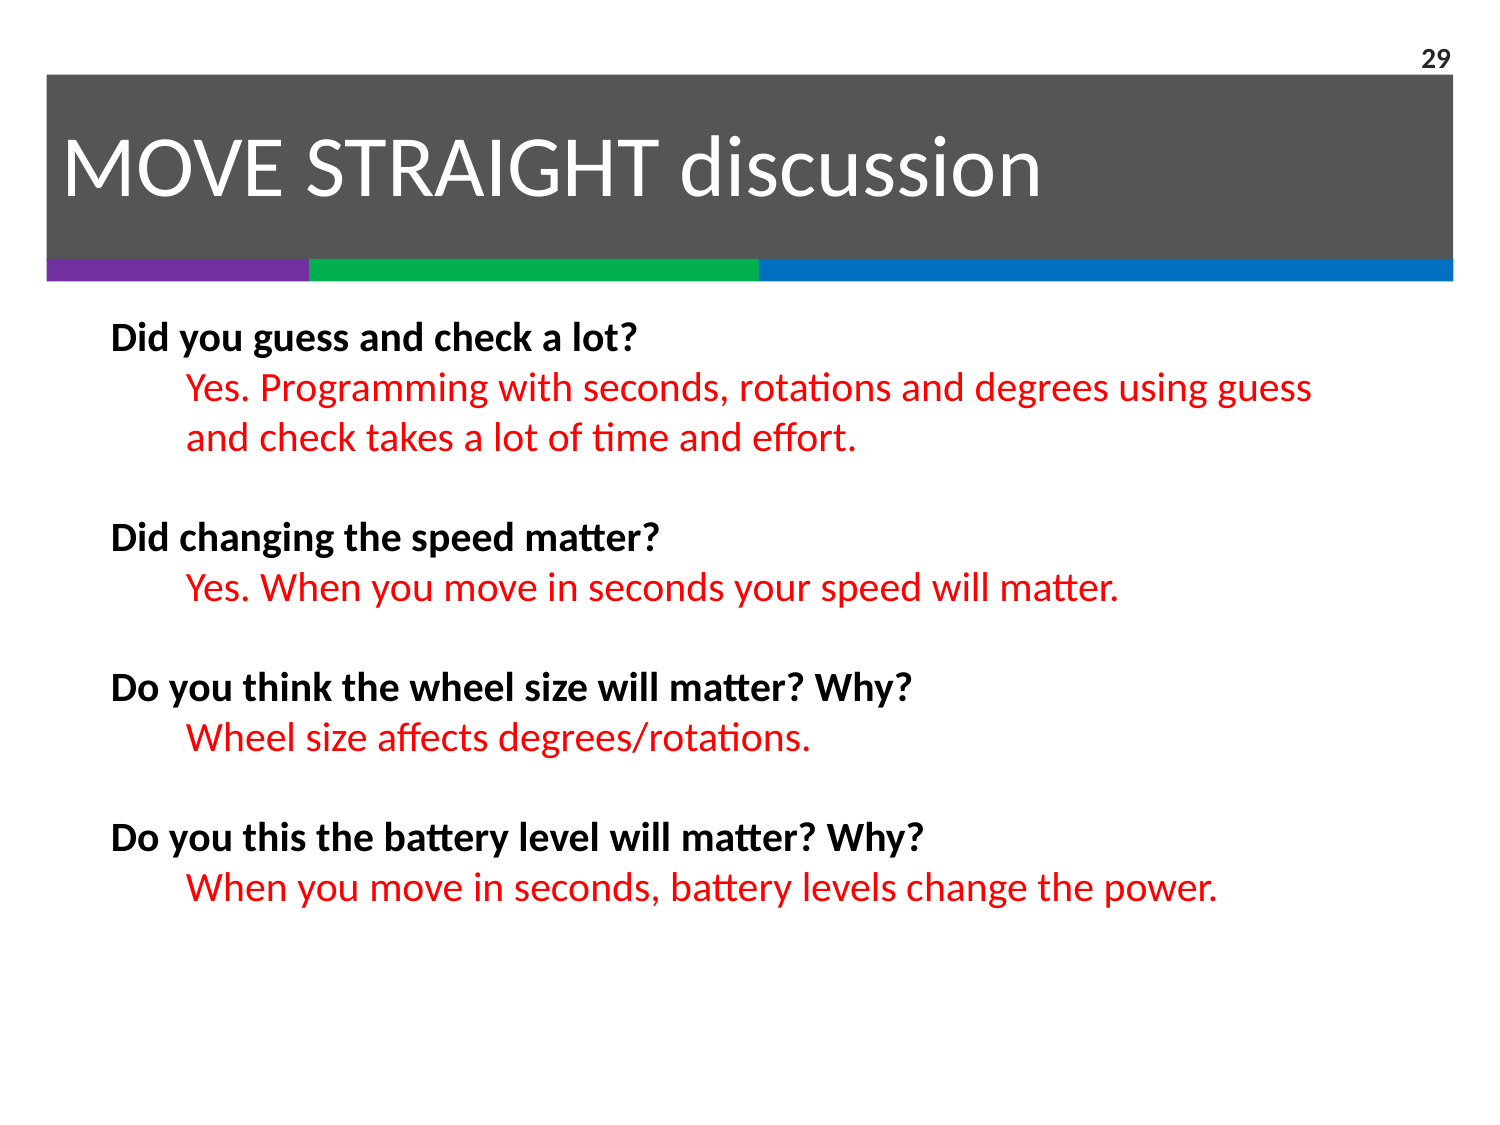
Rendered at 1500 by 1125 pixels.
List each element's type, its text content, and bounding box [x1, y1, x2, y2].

slide_number 29 [1362, 27, 1466, 87]
title MOVE STRAIGHT discussion [46, 82, 1454, 242]
text_box Did you guess and check a lot? Yes. Programming with seconds, rotations and degrees using guess and check takes a lot of time and effort. Did changing the speed matter? Yes. When you move in seconds your speed will matter. Do you think the wheel size will matter? Why? Wheel size affects degrees/rotations. Do you this the battery level will matter? Why? When you move in seconds, battery levels change the power. [96, 301, 1401, 917]
